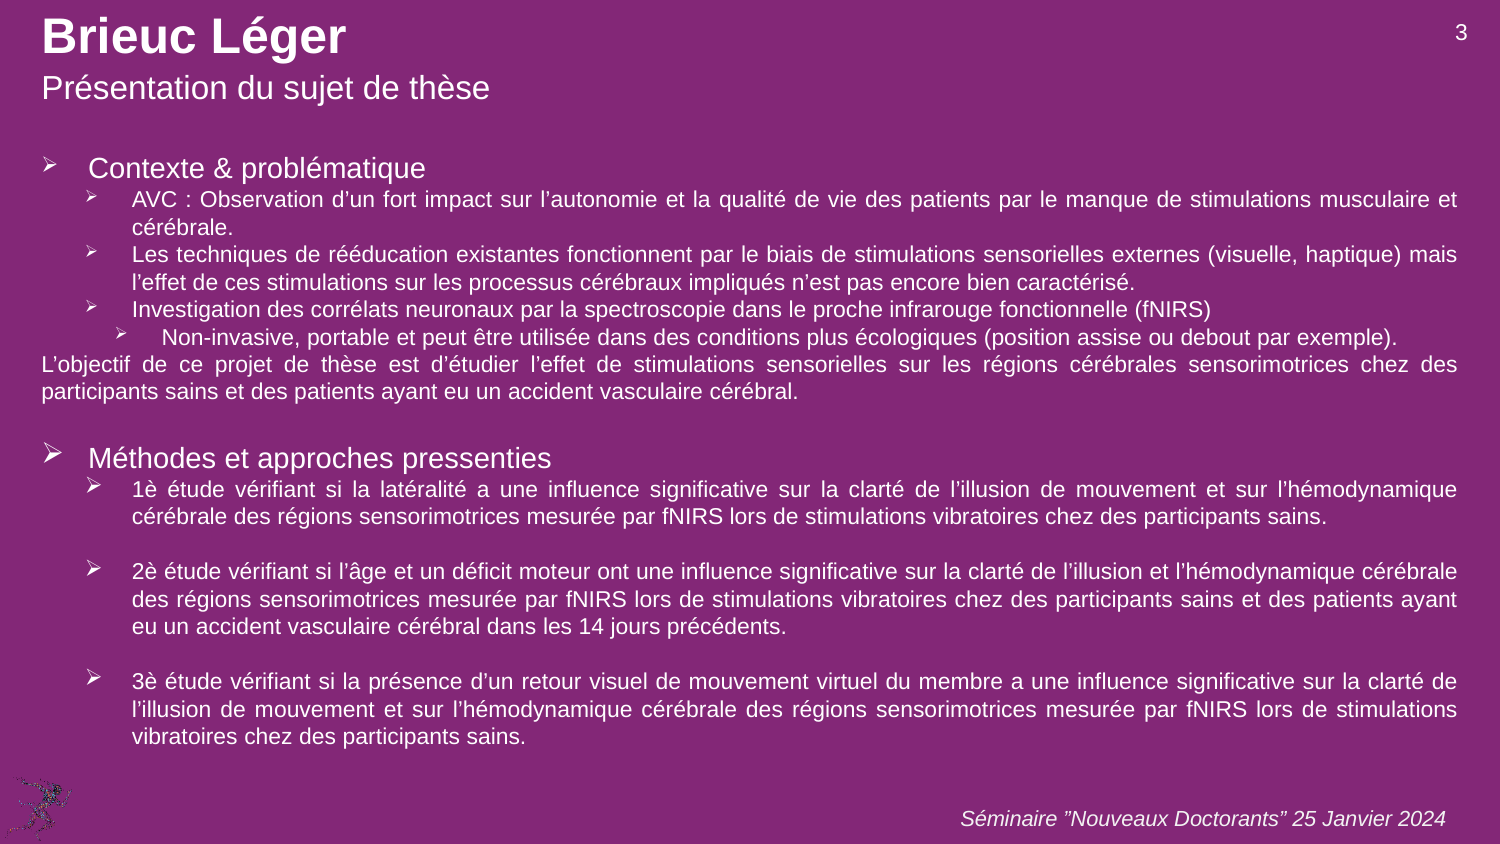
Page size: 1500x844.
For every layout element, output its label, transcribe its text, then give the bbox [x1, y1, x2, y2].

slide_number 3 [1423, 0, 1500, 64]
list Contexte & problématique AVC : Observation d’un fort impact sur l’autonomie et la qualité de vie des patients par le manque de stimulations musculaire et cérébrale. Les techniques de rééducation existantes fonctionnent par le biais de stimulations sensorielles externes (visuelle, haptique) mais l’effet de ces stimulations sur les processus cérébraux impliqués n’est pas encore bien caractérisé. Investigation des corrélats neuronaux par la spectroscopie dans le proche infrarouge fonctionnelle (fNIRS) Non-invasive, portable et peut être utilisée dans des conditions plus écologiques (position assise ou debout par exemple). L’objectif de ce projet de thèse est d’étudier l’effet de stimulations sensorielles sur les régions cérébrales sensorimotrices chez des participants sains et des patients ayant eu un accident vasculaire cérébral. Méthodes et approches pressenties 1è étude vérifiant si la latéralité a une influence significative sur la clarté de l’illusion de mouvement et sur l’hémodynamique cérébrale des régions sensorimotrices mesurée par fNIRS lors de stimulations vibratoires chez des participants sains. 2è étude vérifiant si l’âge et un déficit moteur ont une influence significative sur la clarté de l’illusion et l’hémodynamique cérébrale des régions sensorimotrices mesurée par fNIRS lors de stimulations vibratoires chez des participants sains et des patients ayant eu un accident vasculaire cérébral dans les 14 jours précédents. 3è étude vérifiant si la présence d’un retour visuel de mouvement virtuel du membre a une influence significative sur la clarté de l’illusion de mouvement et sur l’hémodynamique cérébrale des régions sensorimotrices mesurée par fNIRS lors de stimulations vibratoires chez des participants sains. [41, 114, 1459, 778]
footer Séminaire ”Nouveaux Doctorants” 25 Janvier 2024 [786, 778, 1462, 839]
title Brieuc Léger [41, 0, 1423, 64]
list Présentation du sujet de thèse [41, 66, 1459, 112]
picture [5, 776, 72, 841]
